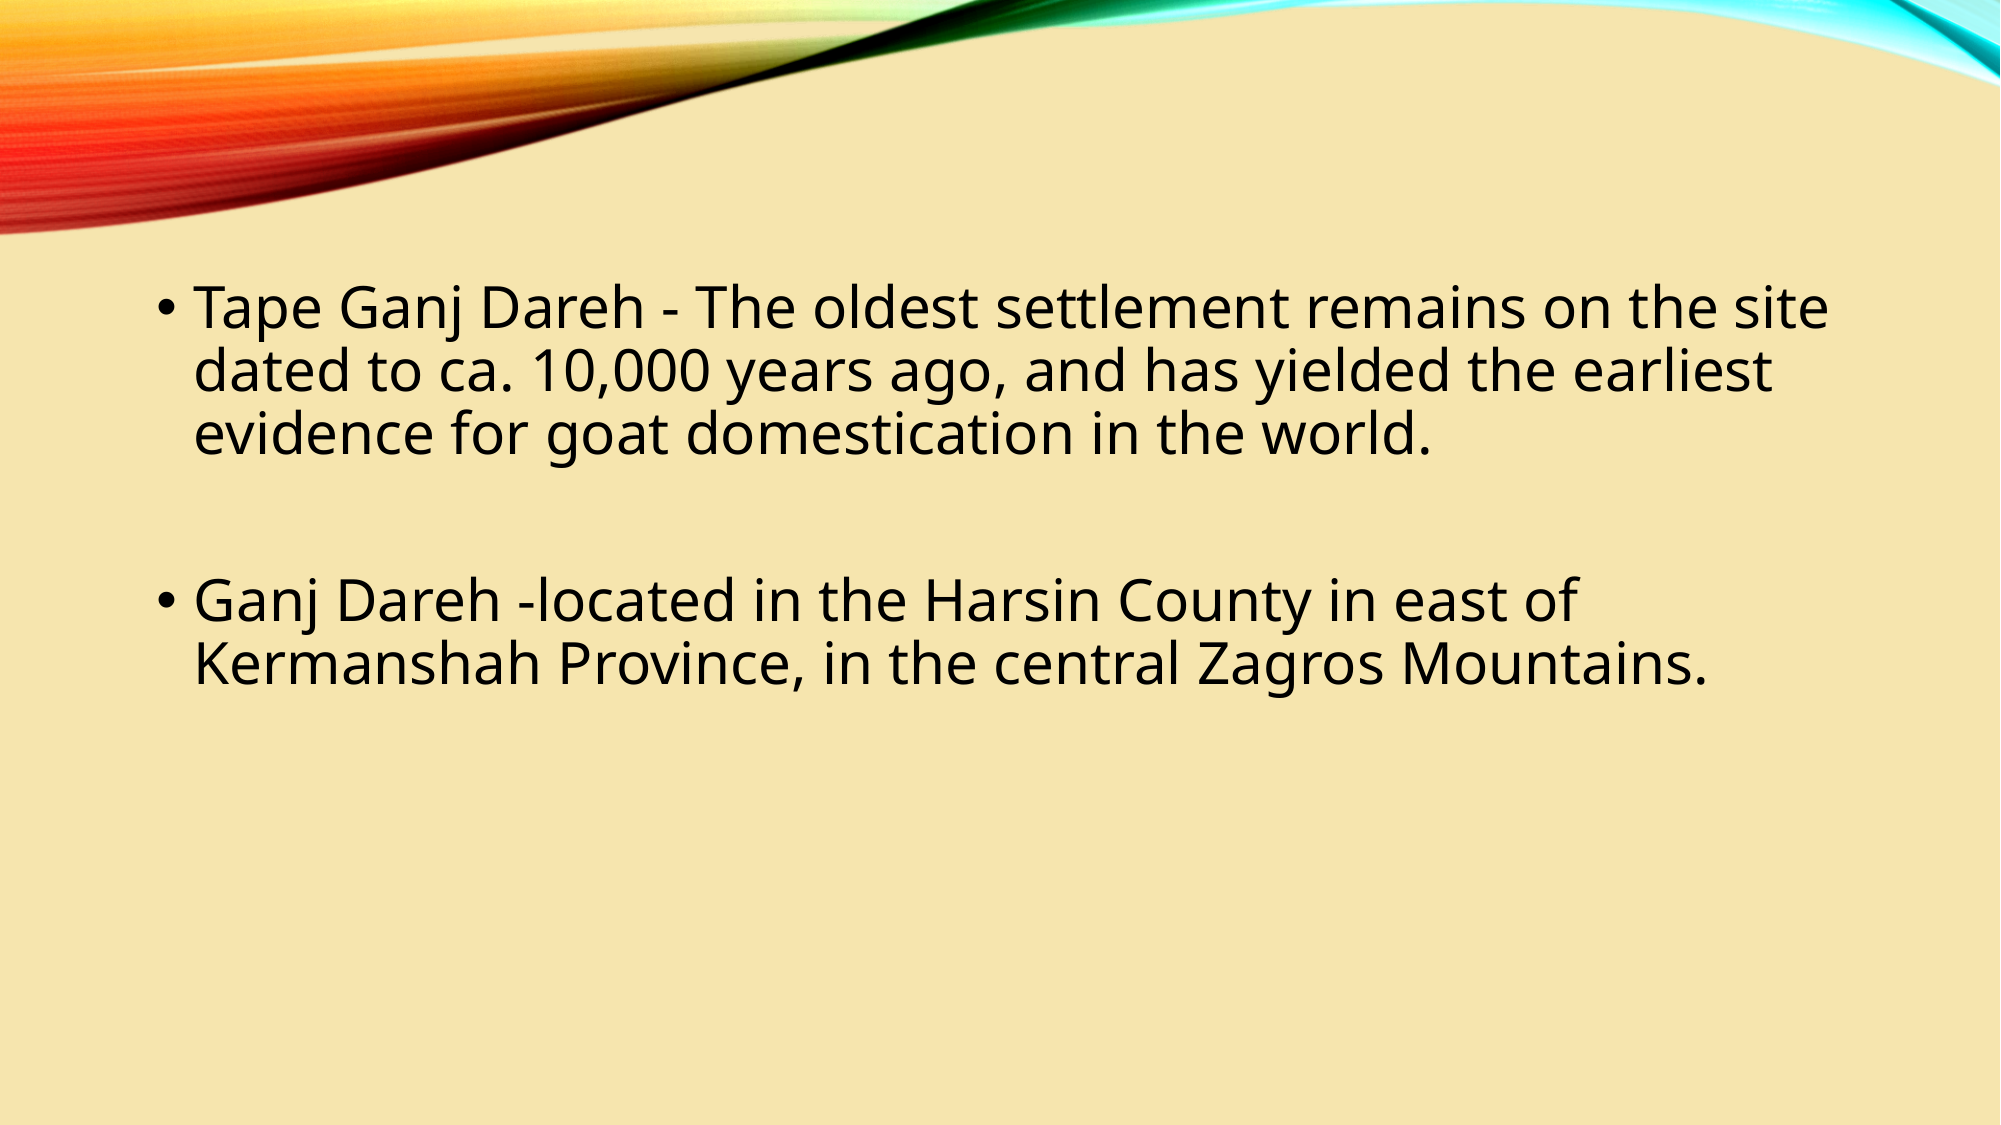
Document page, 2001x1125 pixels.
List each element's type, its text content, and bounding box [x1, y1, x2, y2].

picture [0, 0, 2000, 237]
list Tape Ganj Dareh - The oldest settlement remains on the site dated to ca. 10,000 years ago, and has yielded the earliest evidence for goat domestication in the world. Ganj Dareh -located in the Harsin County in east of Kermanshah Province, in the central Zagros Mountains. [141, 179, 1917, 1025]
